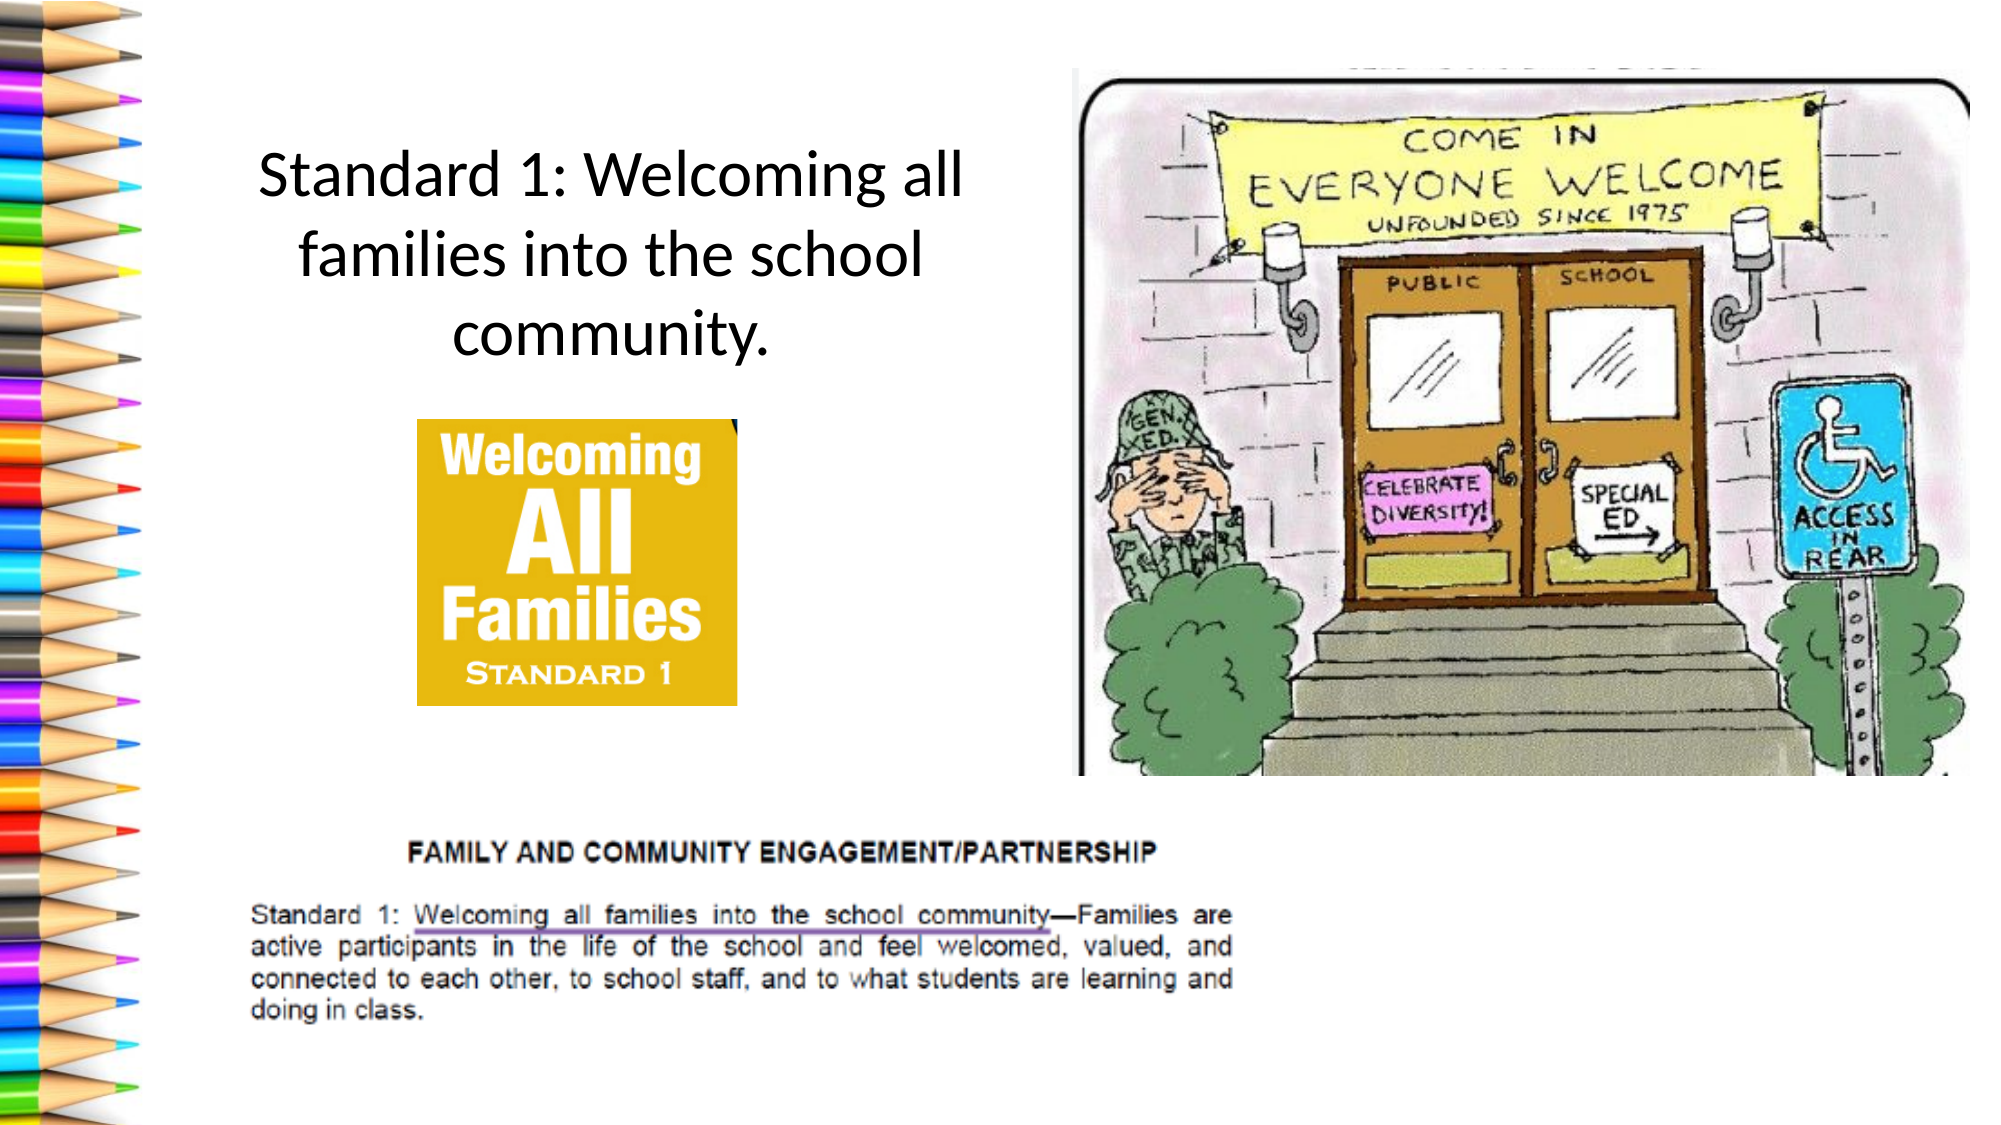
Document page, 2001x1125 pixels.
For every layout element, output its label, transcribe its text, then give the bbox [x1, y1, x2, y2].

picture [0, 2, 738, 1125]
text_box Standard 1: Welcoming all families into the school community. [231, 121, 992, 377]
picture [182, 833, 1256, 1056]
picture [1072, 68, 1970, 776]
